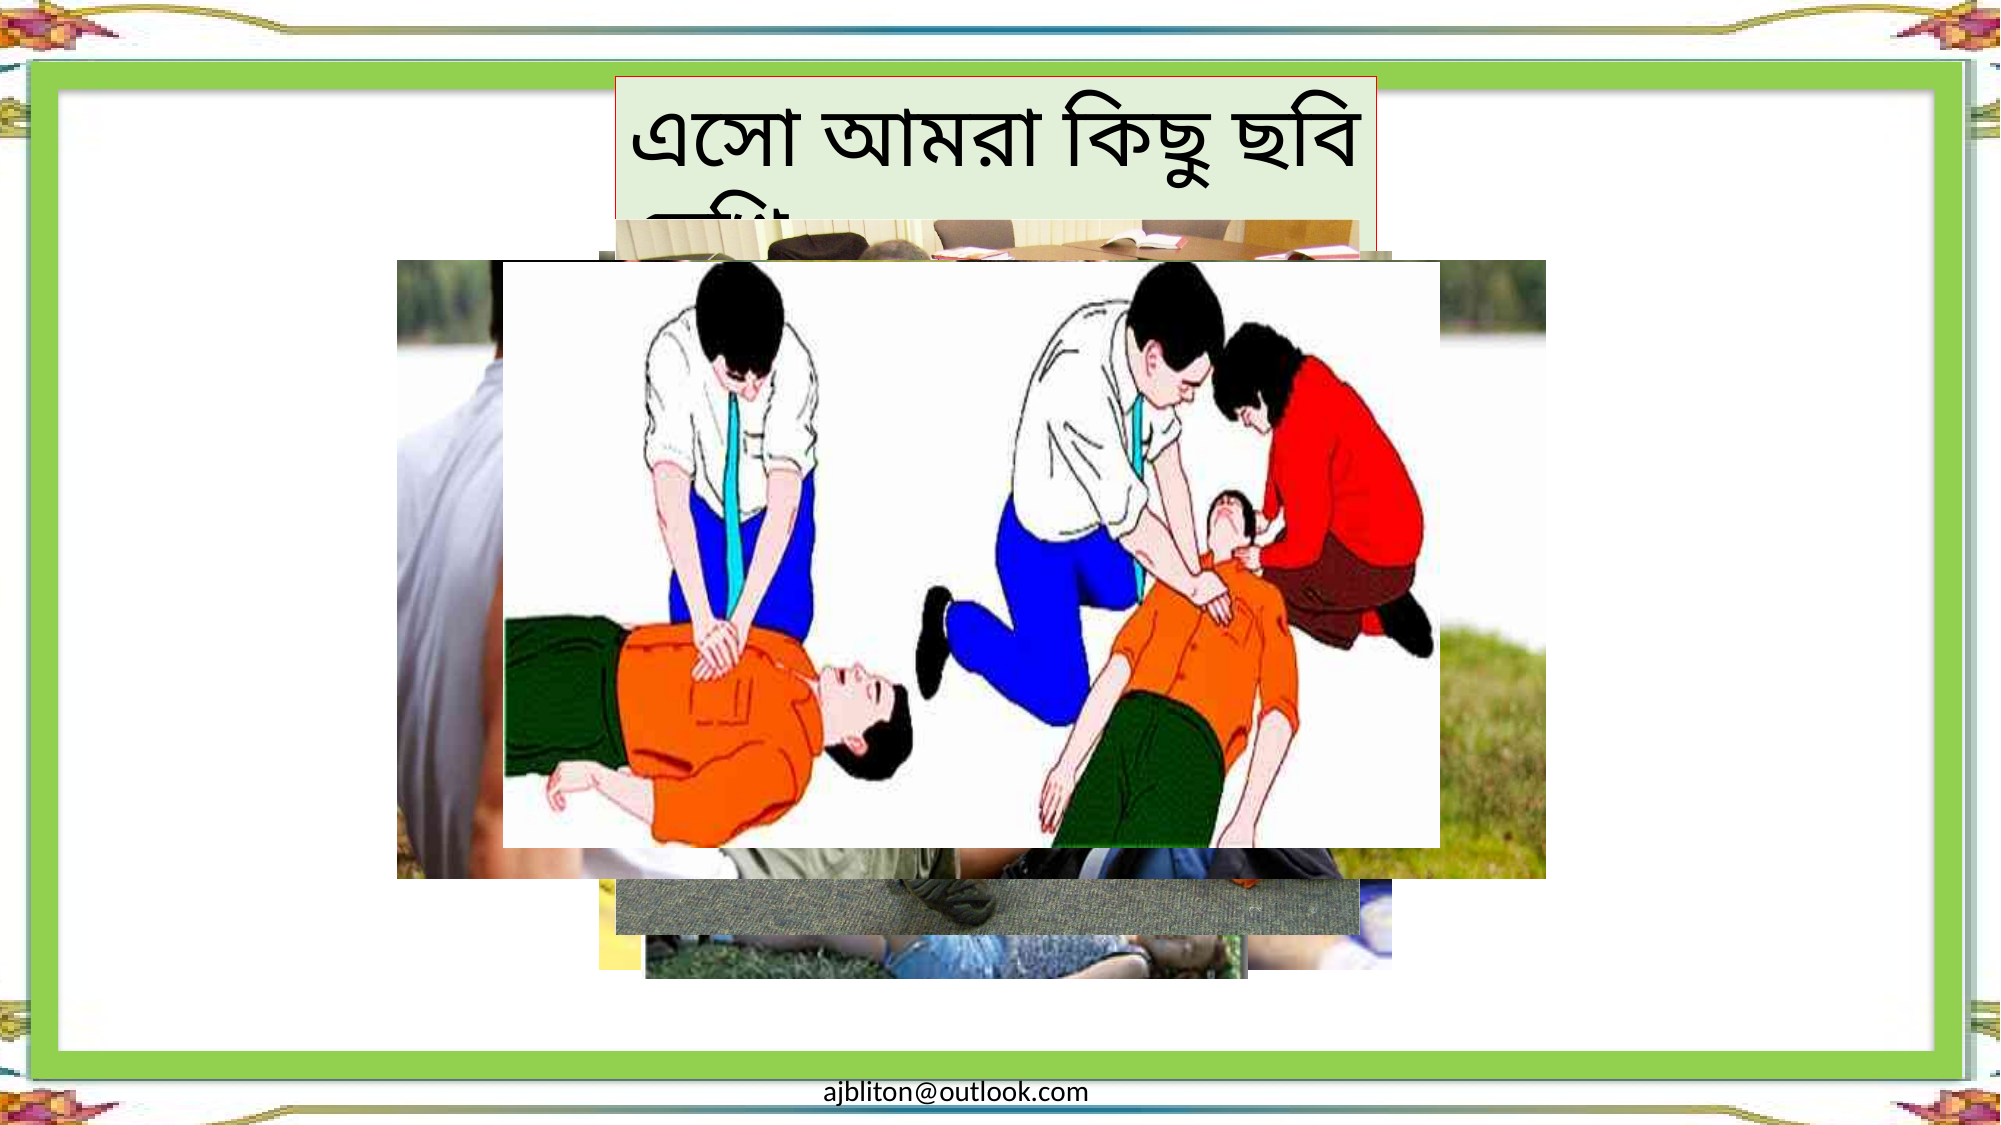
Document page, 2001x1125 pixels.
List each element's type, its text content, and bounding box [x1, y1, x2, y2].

picture [0, 0, 2000, 1125]
text_box এসো আমরা কিছু ছবি দেখি [615, 76, 1377, 251]
